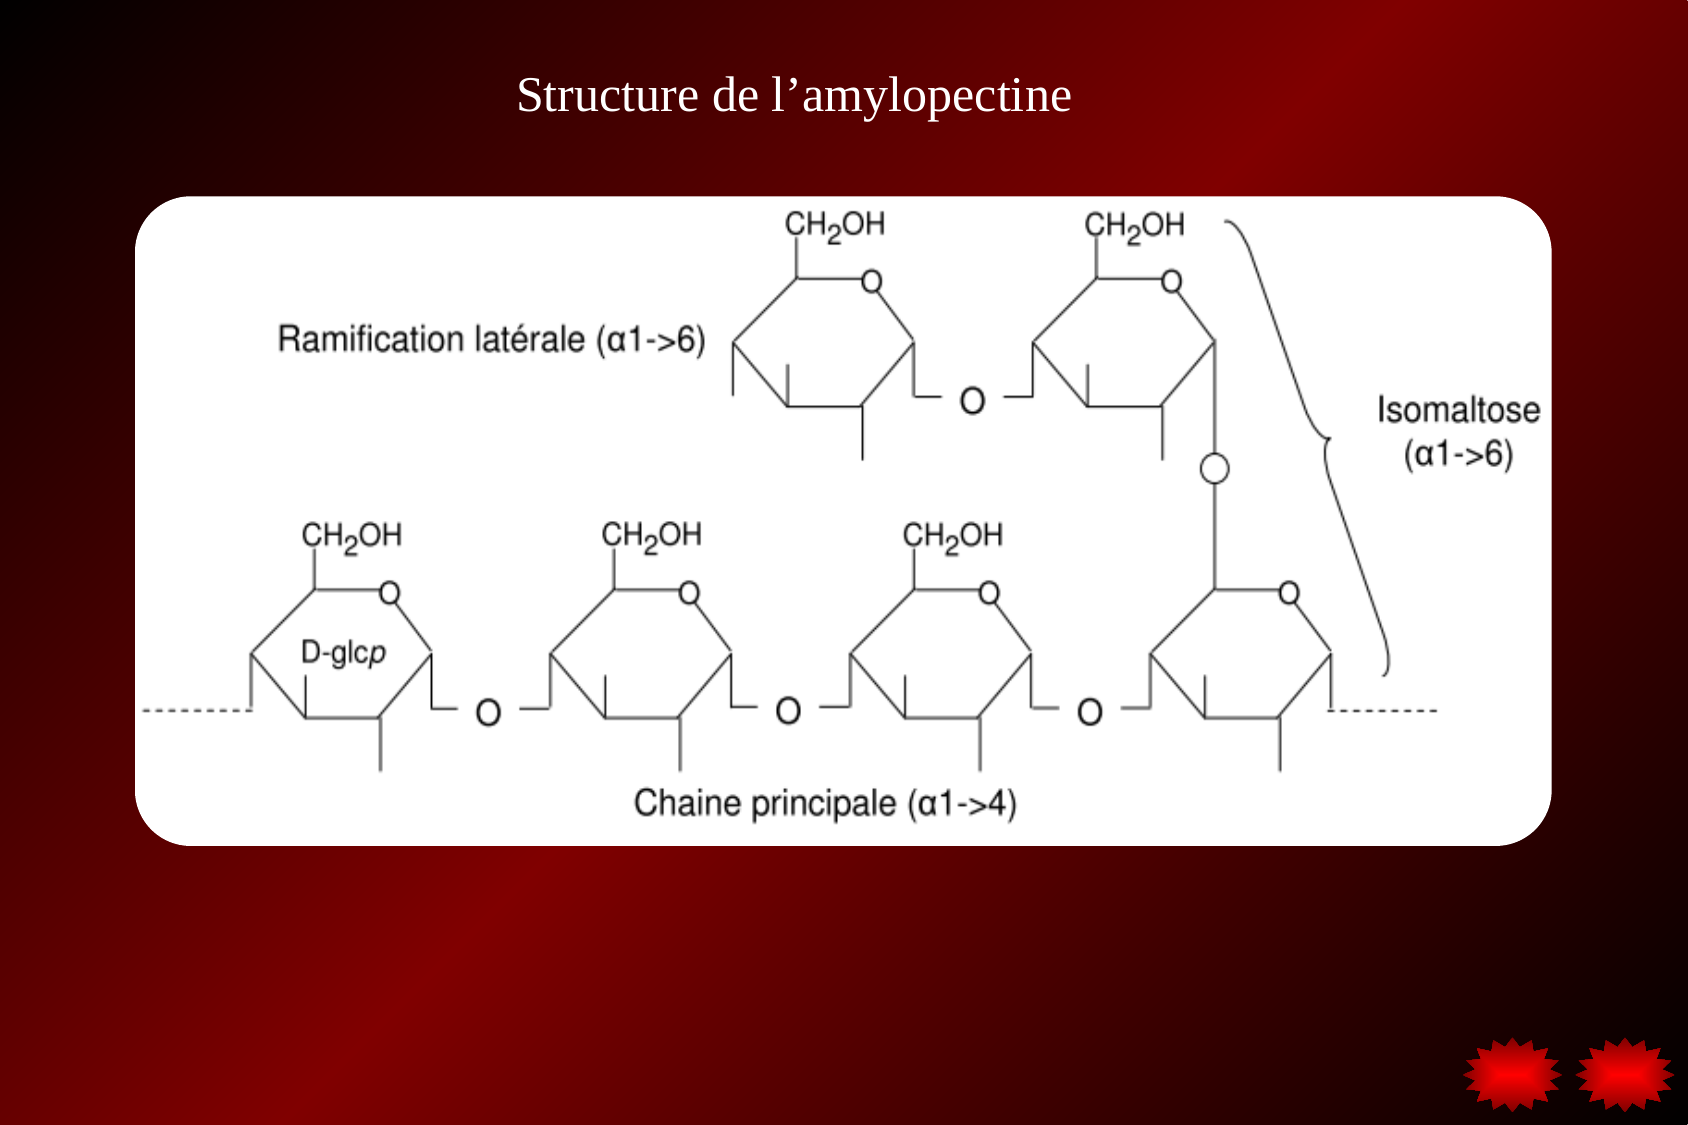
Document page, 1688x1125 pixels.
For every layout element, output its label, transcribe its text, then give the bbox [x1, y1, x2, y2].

picture [134, 196, 1552, 847]
text_box Structure de l’amylopectine [501, 54, 1139, 130]
